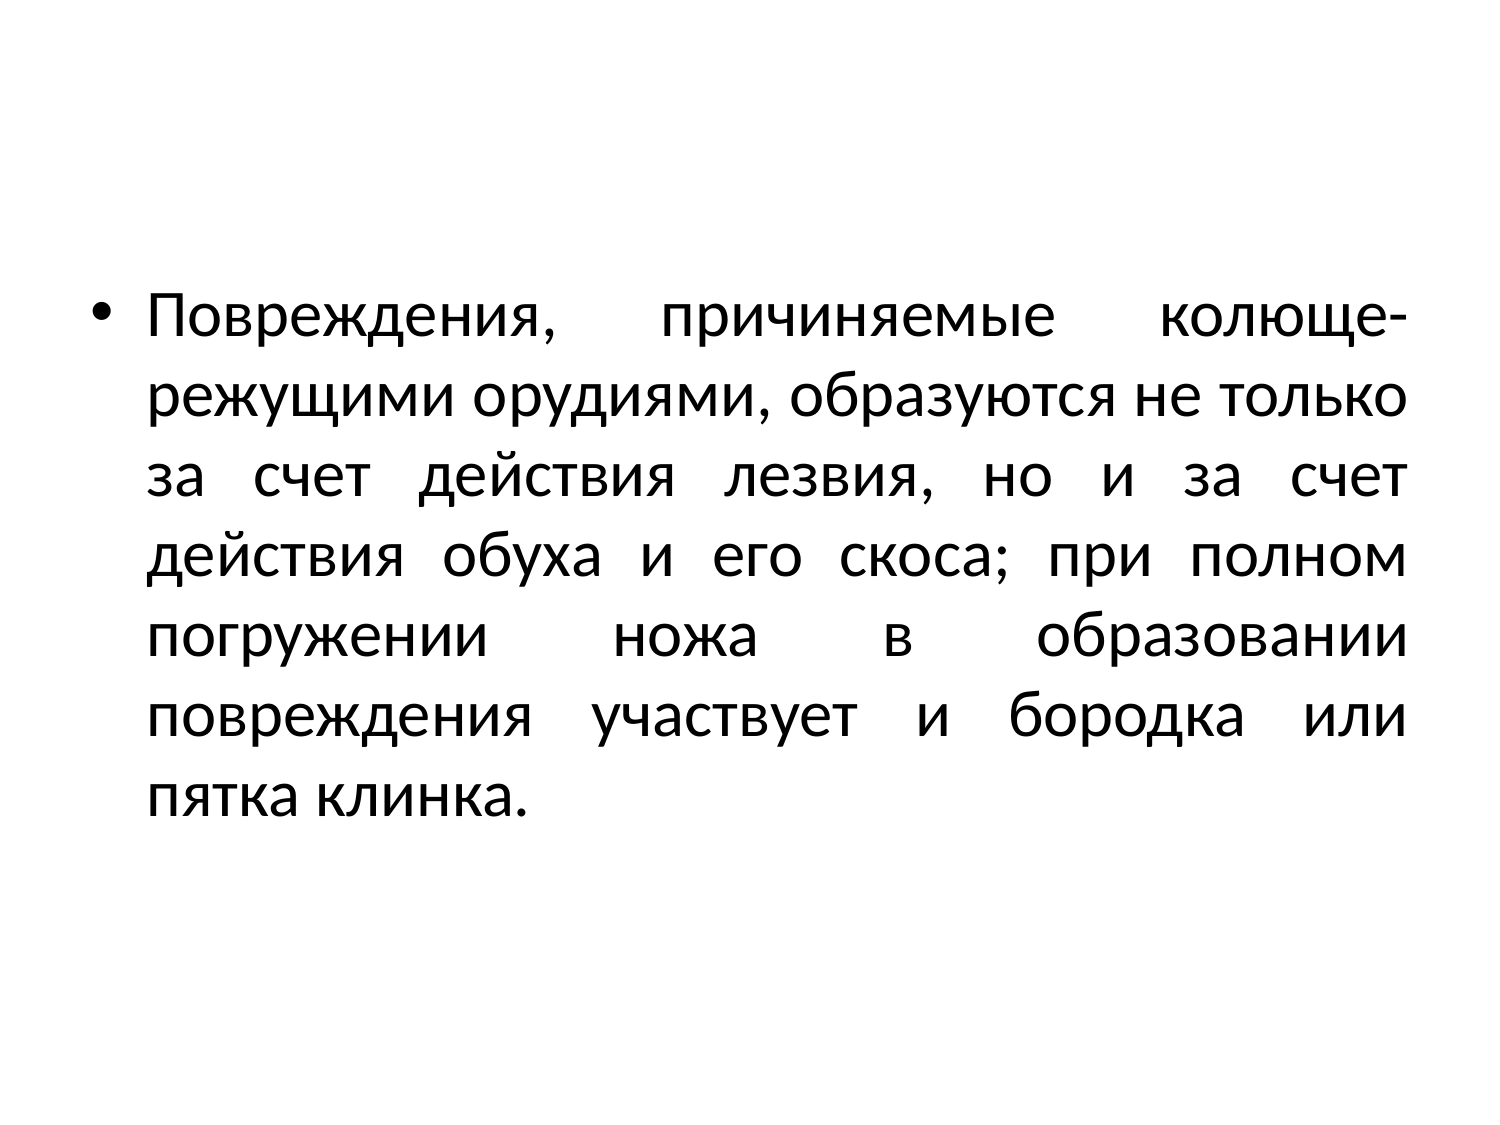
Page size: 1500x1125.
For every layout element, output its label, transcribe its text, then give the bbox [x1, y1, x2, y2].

list Повреждения, причиняемые колюще-режущими орудиями, образуются не только за счет действия лезвия, но и за счет действия обуха и его скоса; при полном погружении ножа в образовании повреждения участвует и бородка или пятка клинка. [75, 262, 1425, 1005]
